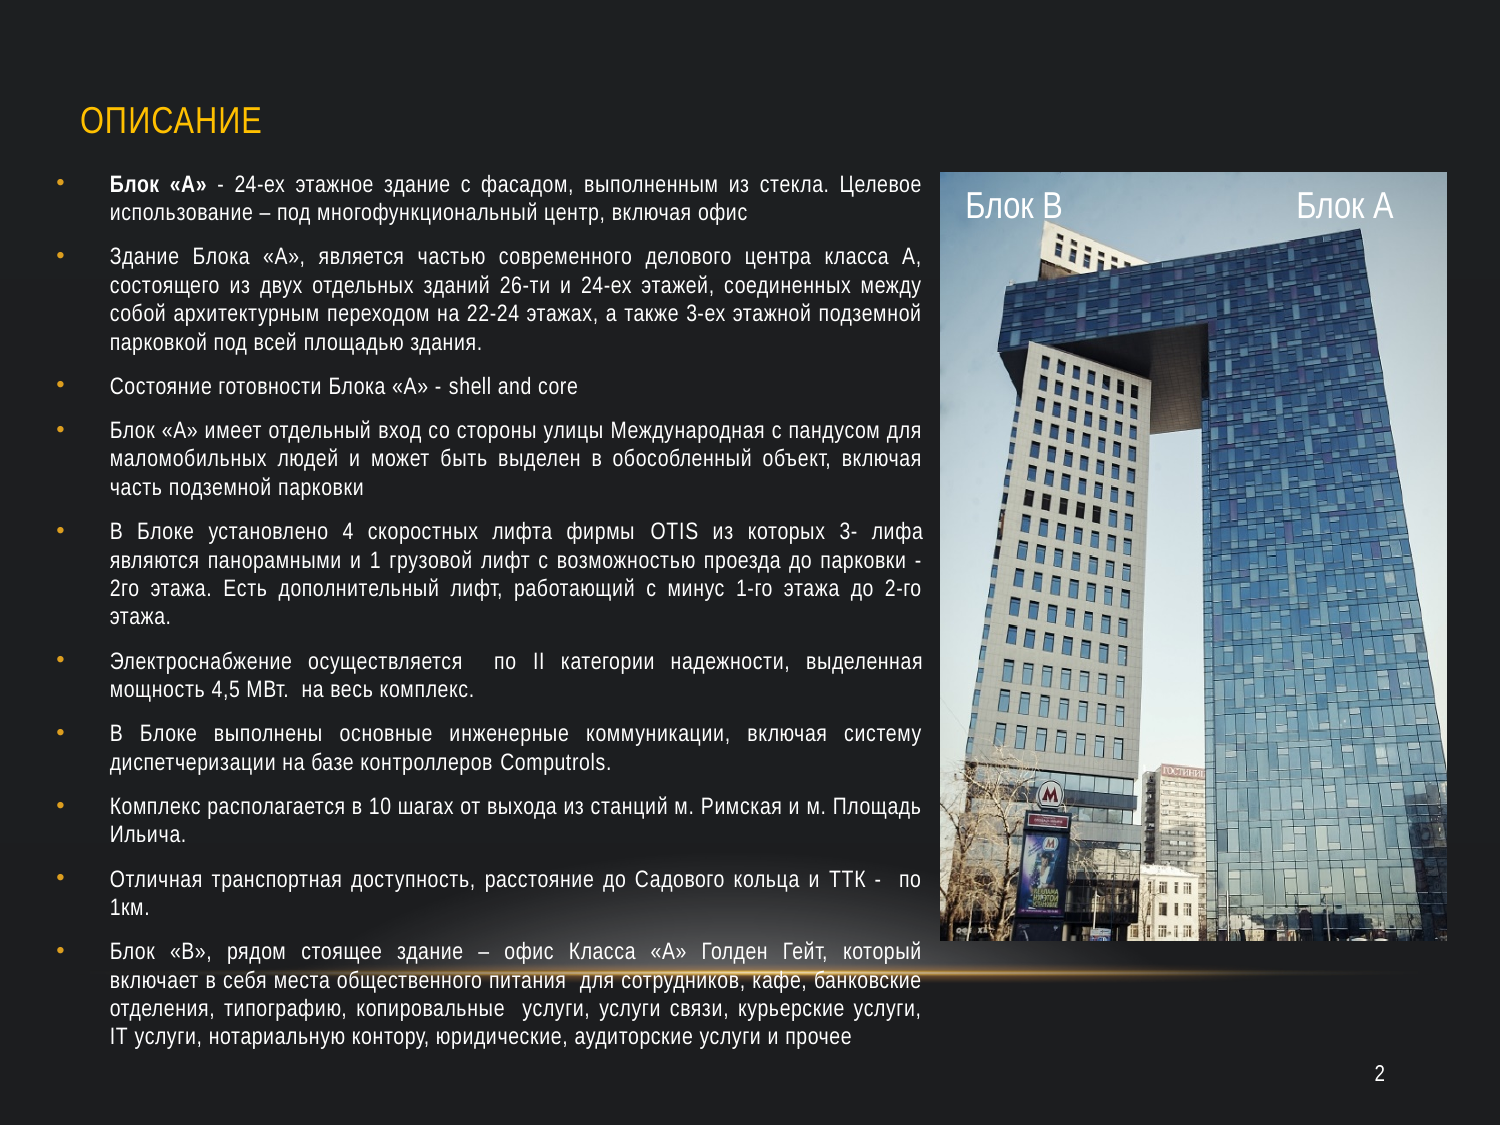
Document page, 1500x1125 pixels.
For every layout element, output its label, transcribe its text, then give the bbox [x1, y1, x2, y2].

list Блок «А» - 24-ех этажное здание с фасадом, выполненным из стекла. Целевое использование – под многофункциональный центр, включая офис Здание Блока «А», является частью современного делового центра класса А, состоящего из двух отдельных зданий 26-ти и 24-ех этажей, соединенных между собой архитектурным переходом на 22-24 этажах, а также 3-ех этажной подземной парковкой под всей площадью здания. Состояние готовности Блока «А» - shell and core Блок «А» имеет отдельный вход со стороны улицы Международная с пандусом для маломобильных людей и может быть выделен в обособленный объект, включая часть подземной парковки В Блоке установлено 4 скоростных лифта фирмы OTIS из которых 3- лифа являются панорамными и 1 грузовой лифт с возможностью проезда до парковки -2го этажа. Есть дополнительный лифт, работающий с минус 1-го этажа до 2-го этажа. Электроснабжение осуществляется по II категории надежности, выделенная мощность 4,5 МВт. на весь комплекс. В Блоке выполнены основные инженерные коммуникации, включая систему диспетчеризации на базе контроллеров Computrols. Комплекс располагается в 10 шагах от выхода из станций м. Римская и м. Площадь Ильича. Отличная транспортная доступность, расстояние до Садового кольца и ТТК - по 1км. Блок «В», рядом стоящее здание – офис Класса «А» Голден Гейт, который включает в себя места общественного питания для сотрудников, кафе, банковские отделения, типографию, копировальные услуги, услуги связи, курьерские услуги, IT услуги, нотариальную контору, юридические, аудиторские услуги и прочее [41, 160, 939, 1071]
title Описание [64, 45, 1400, 149]
slide_number 2 [1237, 1042, 1400, 1103]
picture [0, 0, 1500, 1125]
